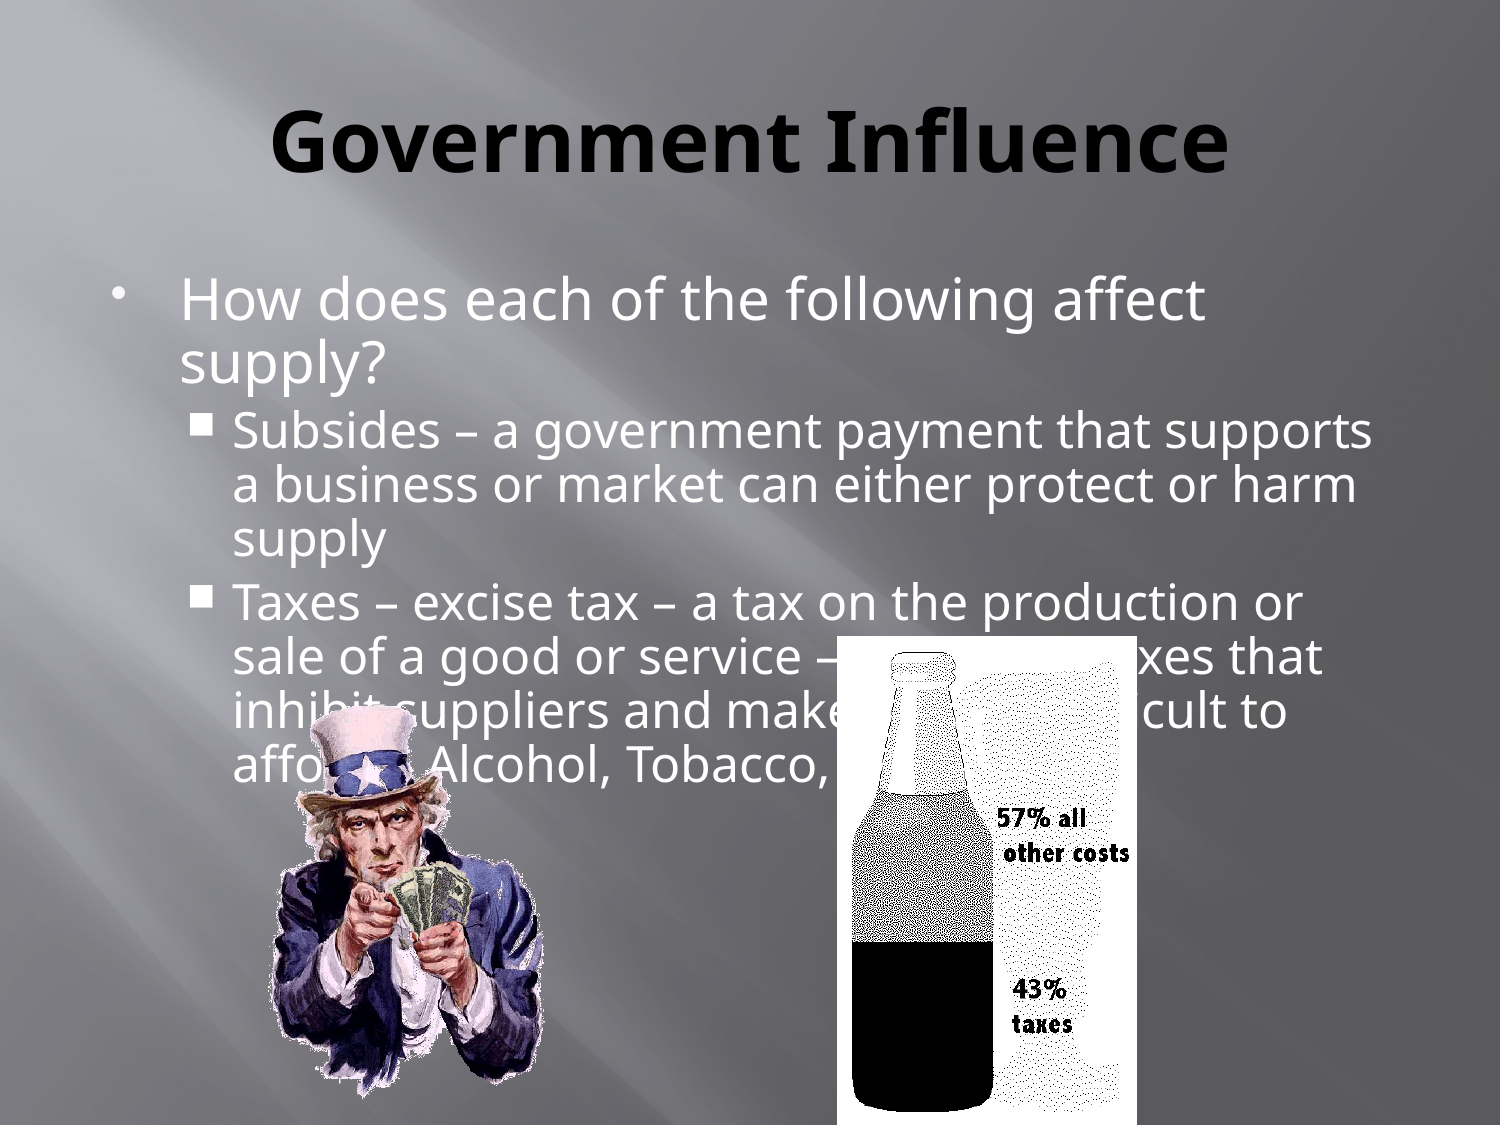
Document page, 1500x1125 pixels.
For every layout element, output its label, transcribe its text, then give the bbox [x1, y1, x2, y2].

title Government Influence [75, 45, 1425, 233]
picture [262, 699, 553, 1101]
list How does each of the following affect supply? Subsides – a government payment that supports a business or market can either protect or harm supply Taxes – excise tax – a tax on the production or sale of a good or service – “sin” tax – taxes that inhibit suppliers and make it more difficult to afford – Alcohol, Tobacco, Gas [75, 262, 1425, 1035]
picture [837, 636, 1138, 1125]
